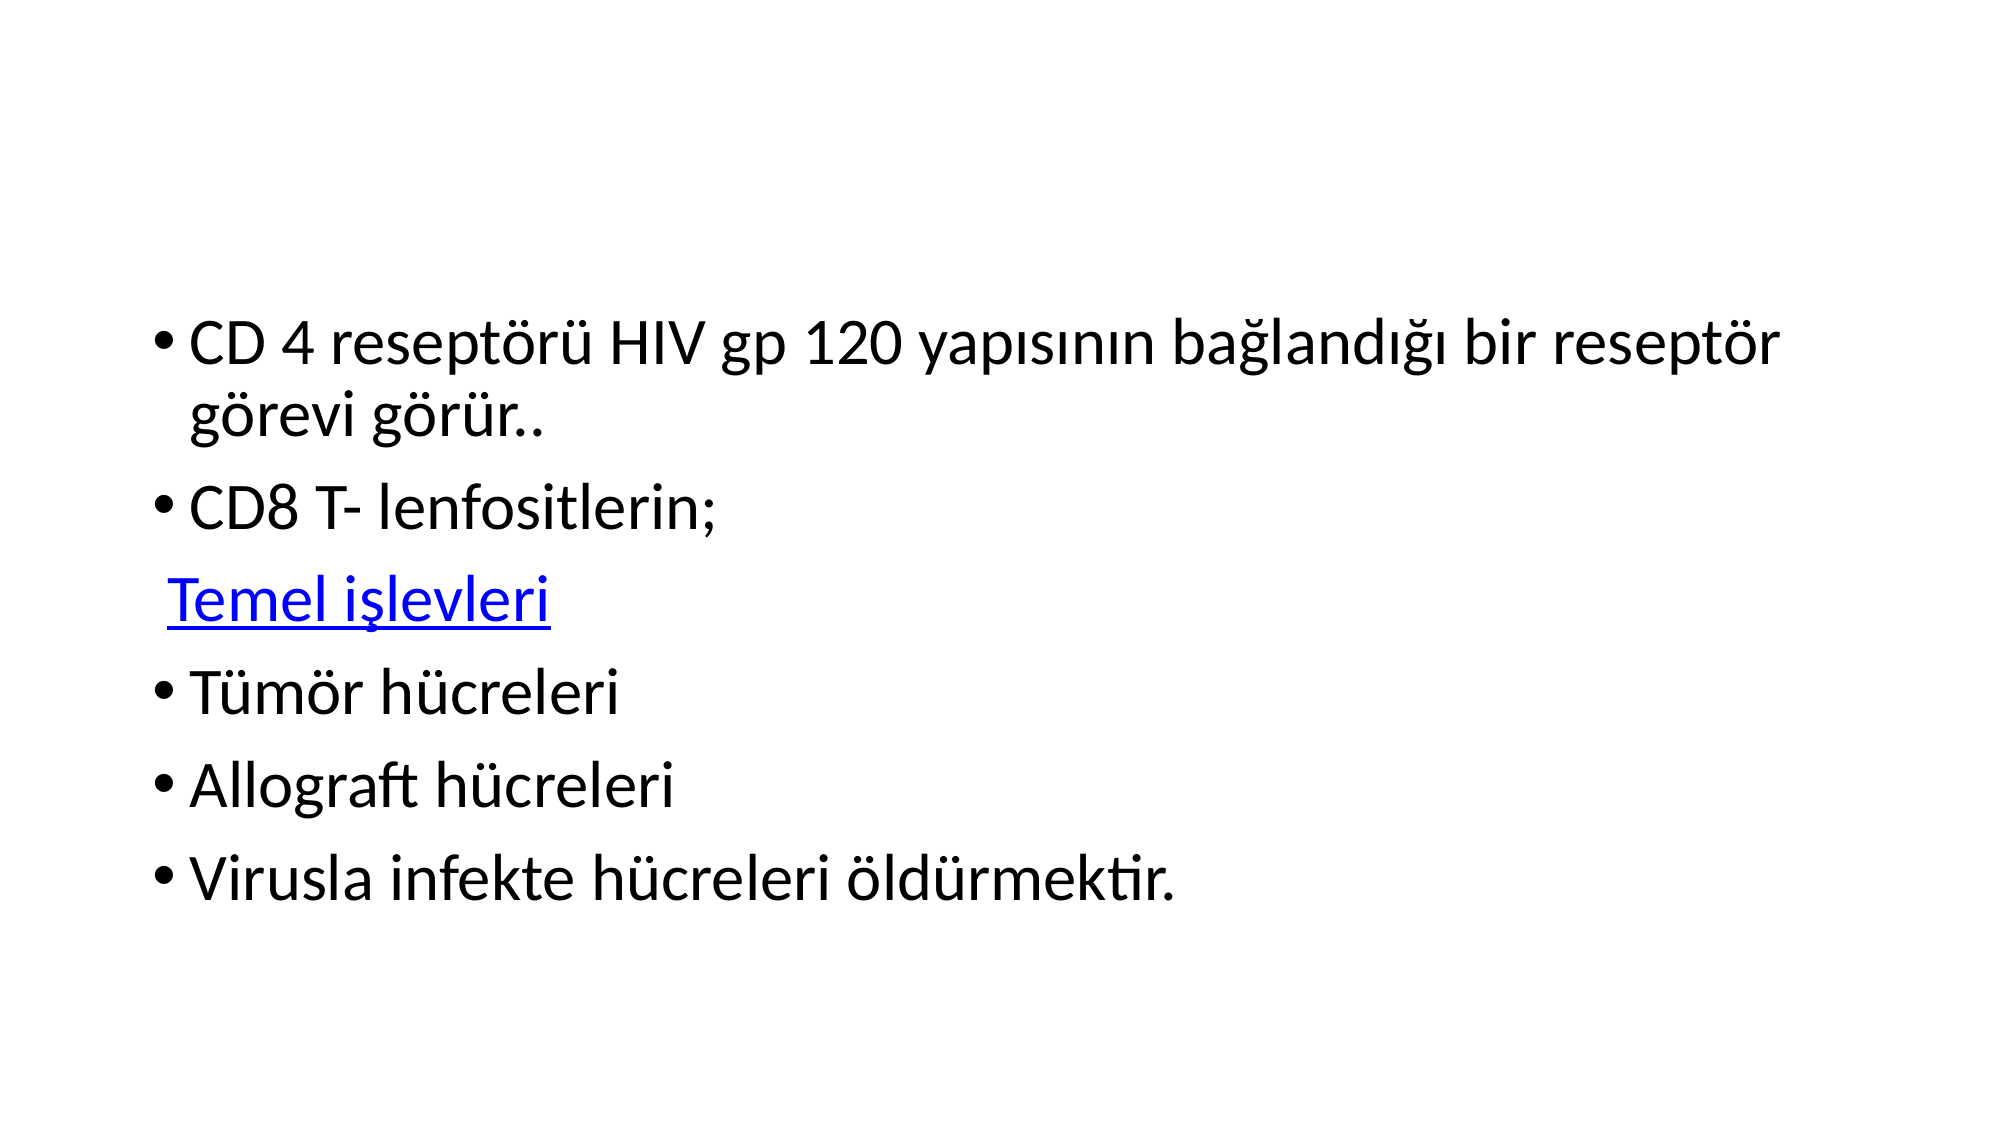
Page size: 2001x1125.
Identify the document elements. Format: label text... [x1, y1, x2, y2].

list CD 4 reseptörü HIV gp 120 yapısının bağlandığı bir reseptör görevi görür.. CD8 T- lenfositlerin; Temel işlevleri Tümör hücreleri Allograft hücreleri Virusla infekte hücreleri öldürmektir. [137, 299, 1863, 1014]
